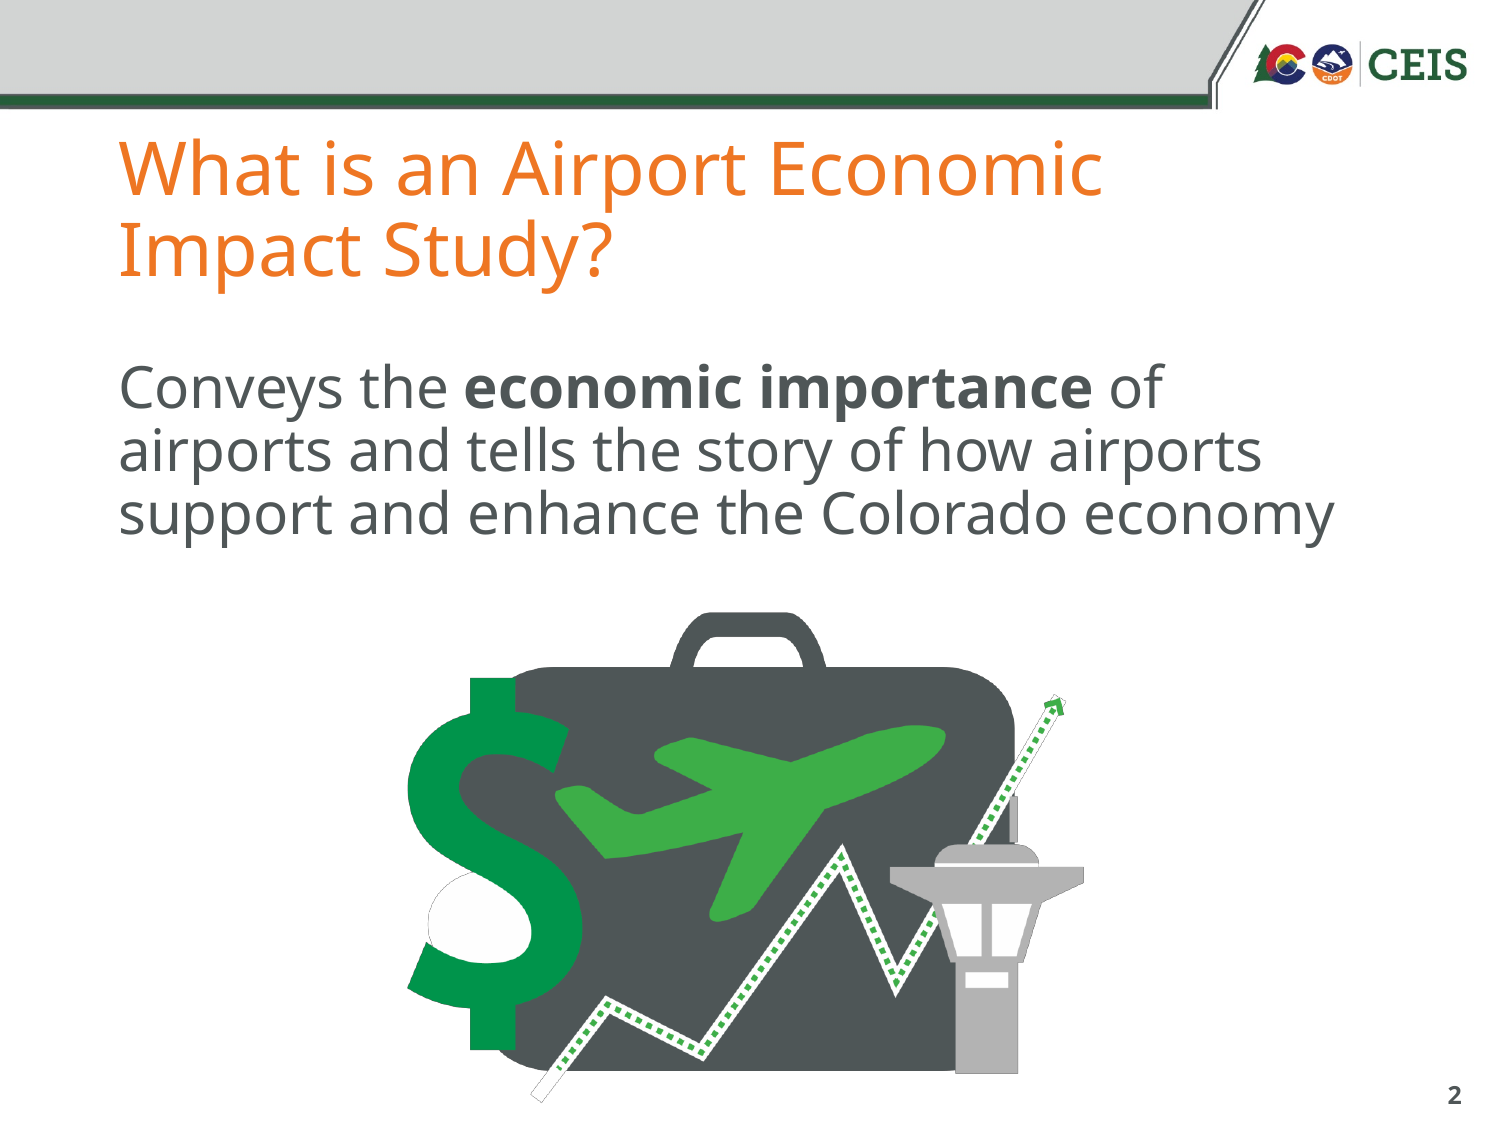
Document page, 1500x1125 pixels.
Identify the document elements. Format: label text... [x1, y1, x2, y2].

text_box 2 [1443, 1079, 1467, 1114]
title What is an Airport Economic Impact Study? [103, 123, 1397, 300]
text_box [350, 548, 1150, 1125]
picture [0, 0, 1500, 1125]
text_box Conveys the economic importance of airports and tells the story of how airports support and enhance the Colorado economy [115, 349, 1356, 548]
